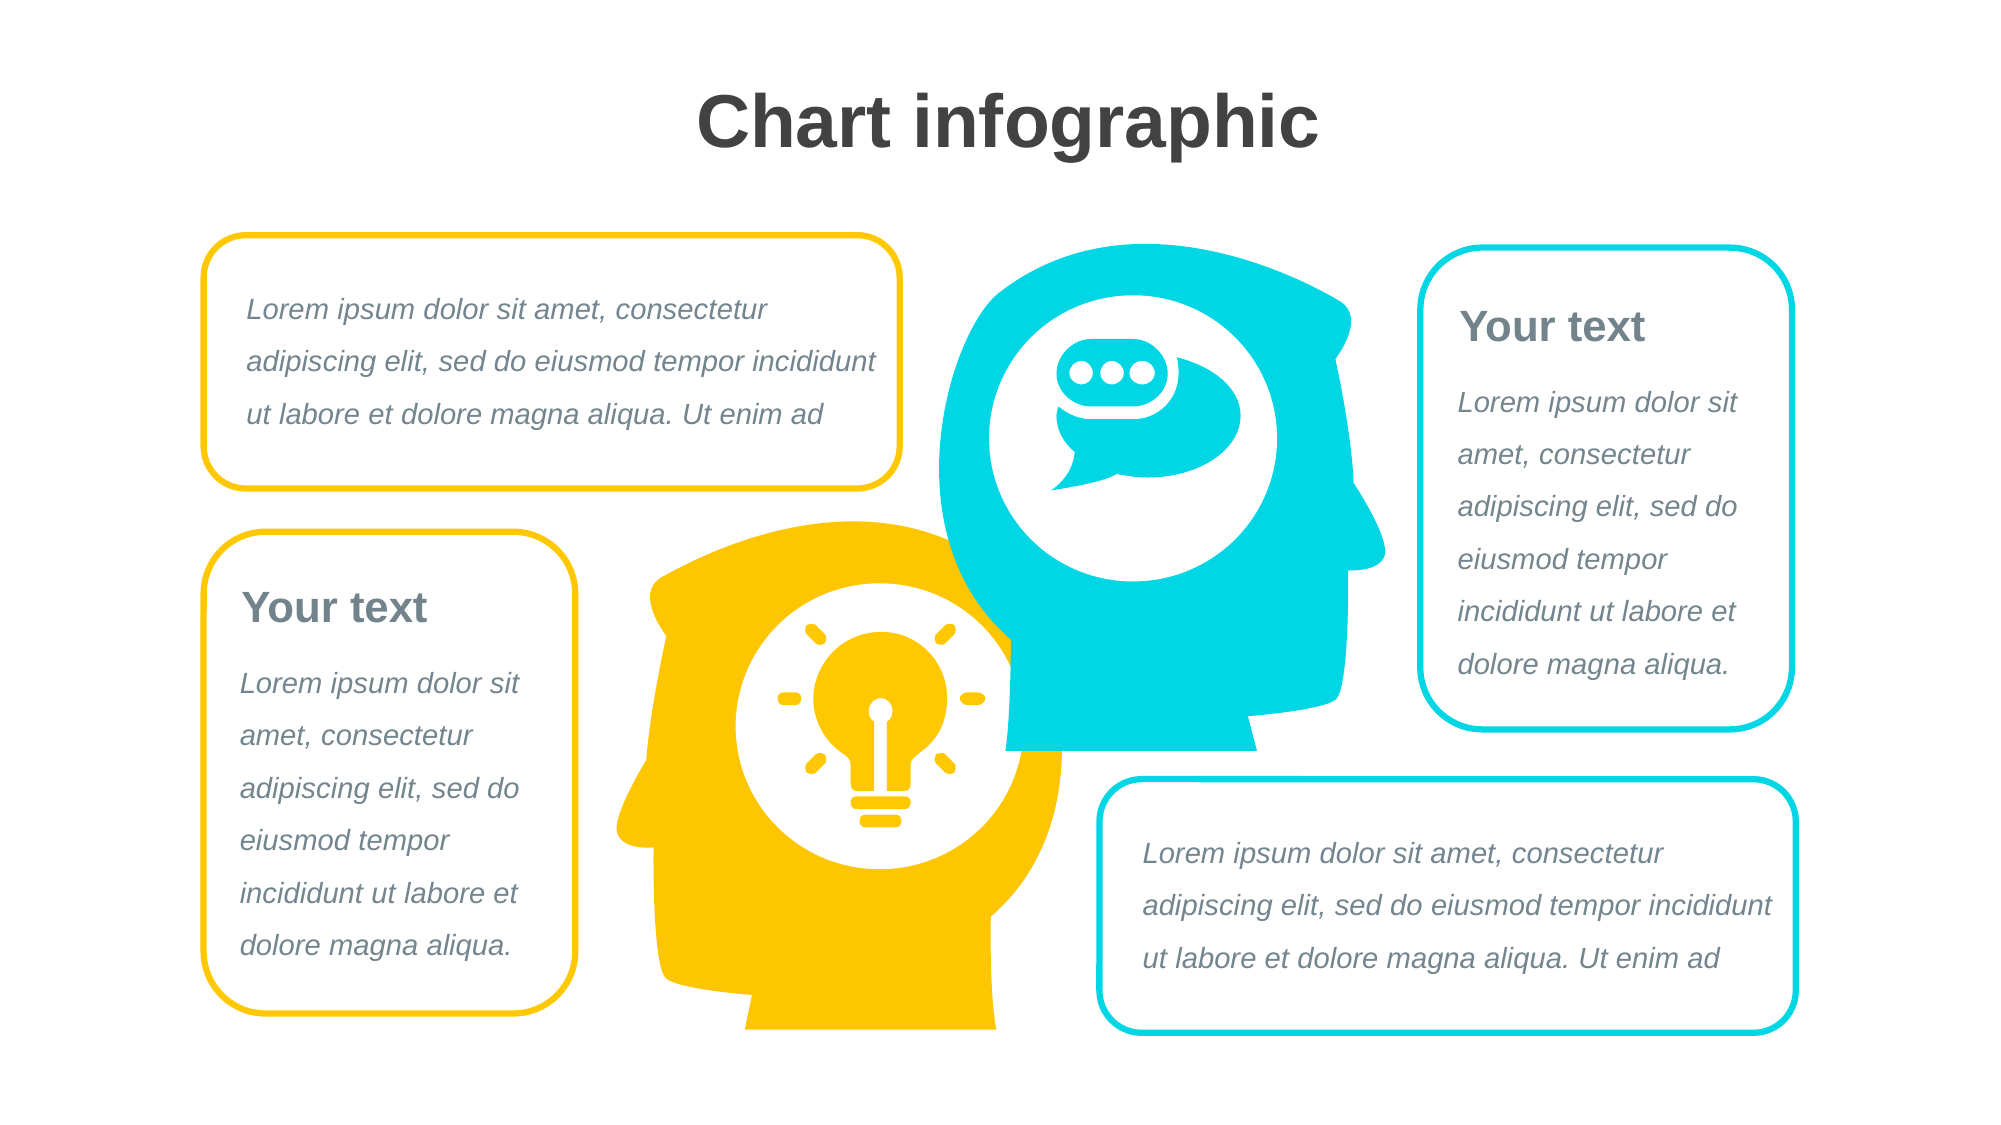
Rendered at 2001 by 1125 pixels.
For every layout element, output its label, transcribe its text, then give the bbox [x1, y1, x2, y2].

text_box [611, 489, 1113, 1030]
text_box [1420, 247, 1792, 730]
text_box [888, 185, 1391, 751]
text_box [1099, 779, 1813, 1033]
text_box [1050, 338, 1241, 491]
text_box Chart infographic [681, 65, 1336, 171]
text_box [203, 531, 576, 1014]
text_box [777, 623, 986, 828]
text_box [203, 235, 917, 489]
